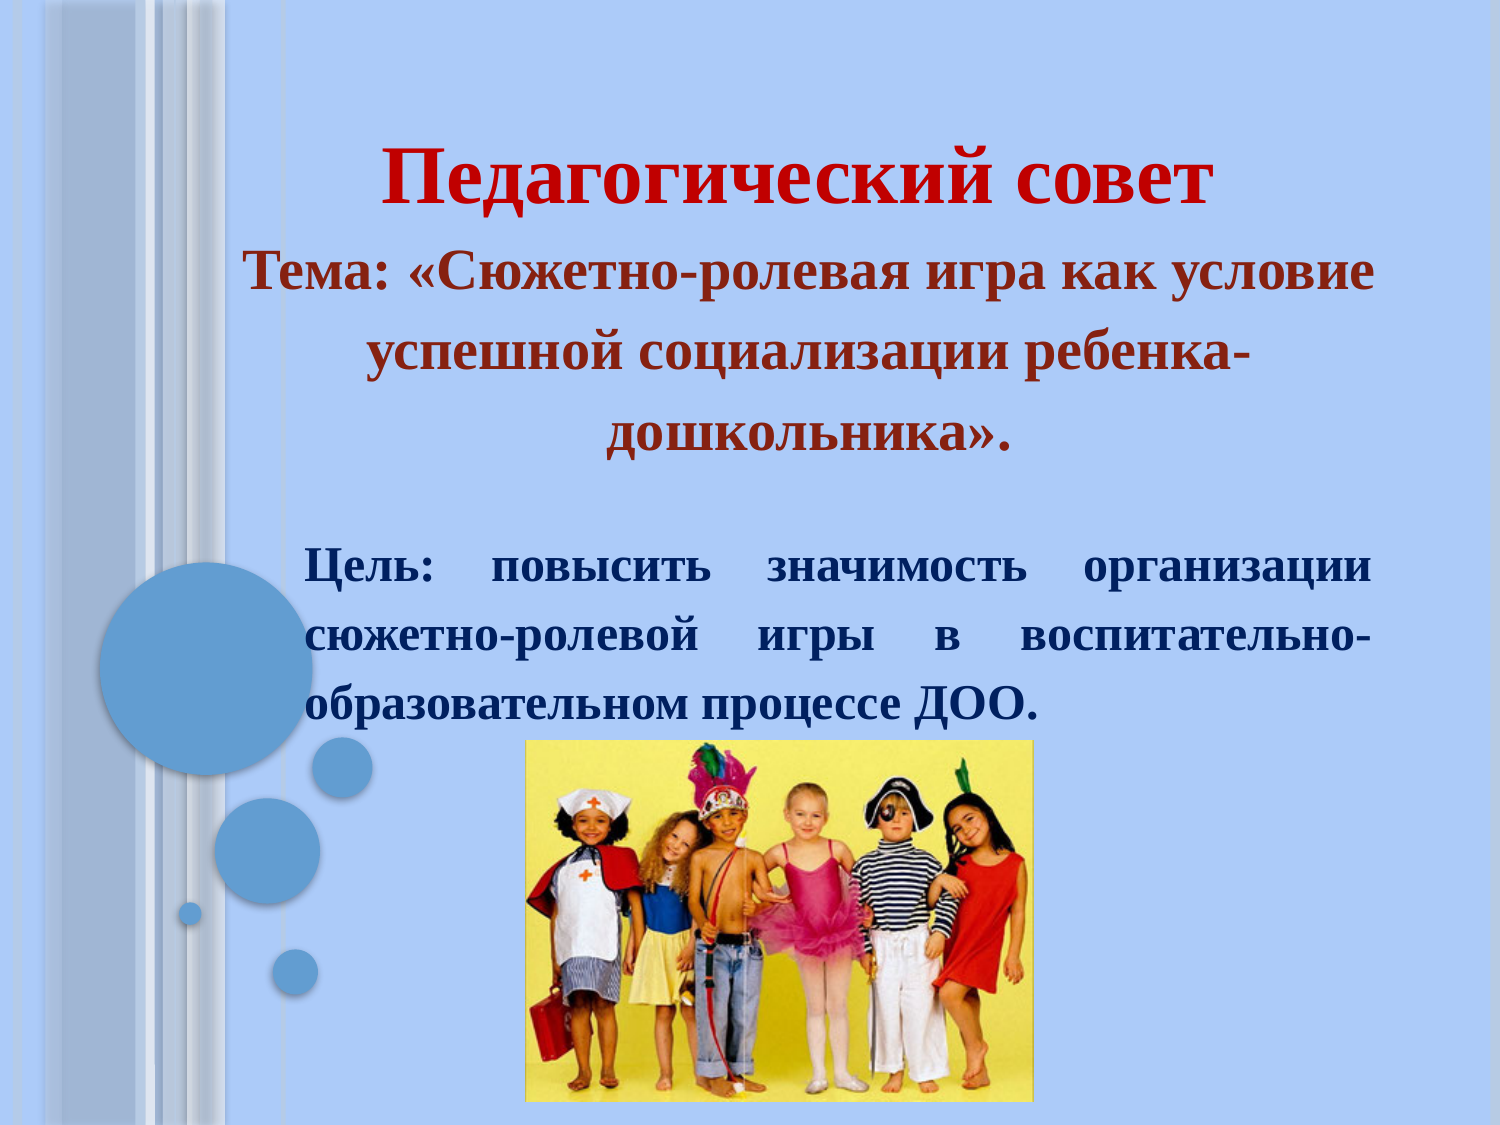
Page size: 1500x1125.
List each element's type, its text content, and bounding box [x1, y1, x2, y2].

picture [525, 739, 1034, 1102]
subtitle Цель: повысить значимость организации сюжетно-ролевой игры в воспитательно-образовательном процессе ДОО. [289, 515, 1388, 1046]
title Педагогический совет Тема: «Сюжетно-ролевая игра как условие успешной социализации ребенка-дошкольника». [171, 0, 1447, 539]
